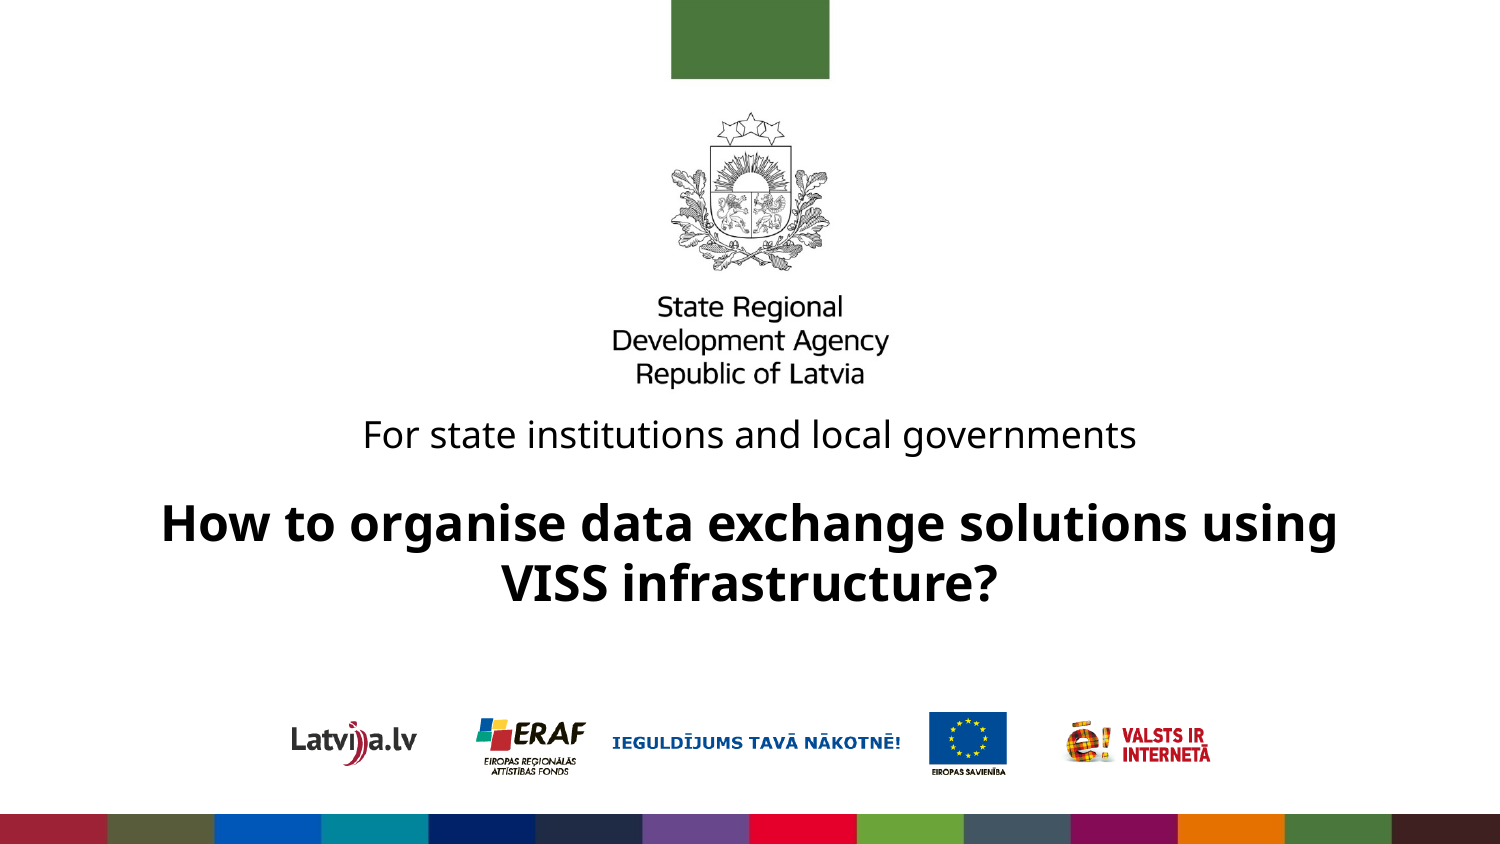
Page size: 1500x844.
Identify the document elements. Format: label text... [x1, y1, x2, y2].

picture [326, 814, 1500, 844]
picture [517, 0, 983, 403]
list How to organise data exchange solutions using VISS infrastructure? [112, 484, 1388, 630]
picture [0, 814, 321, 844]
title For state institutions and local governments [93, 403, 1407, 522]
picture [277, 698, 1223, 788]
